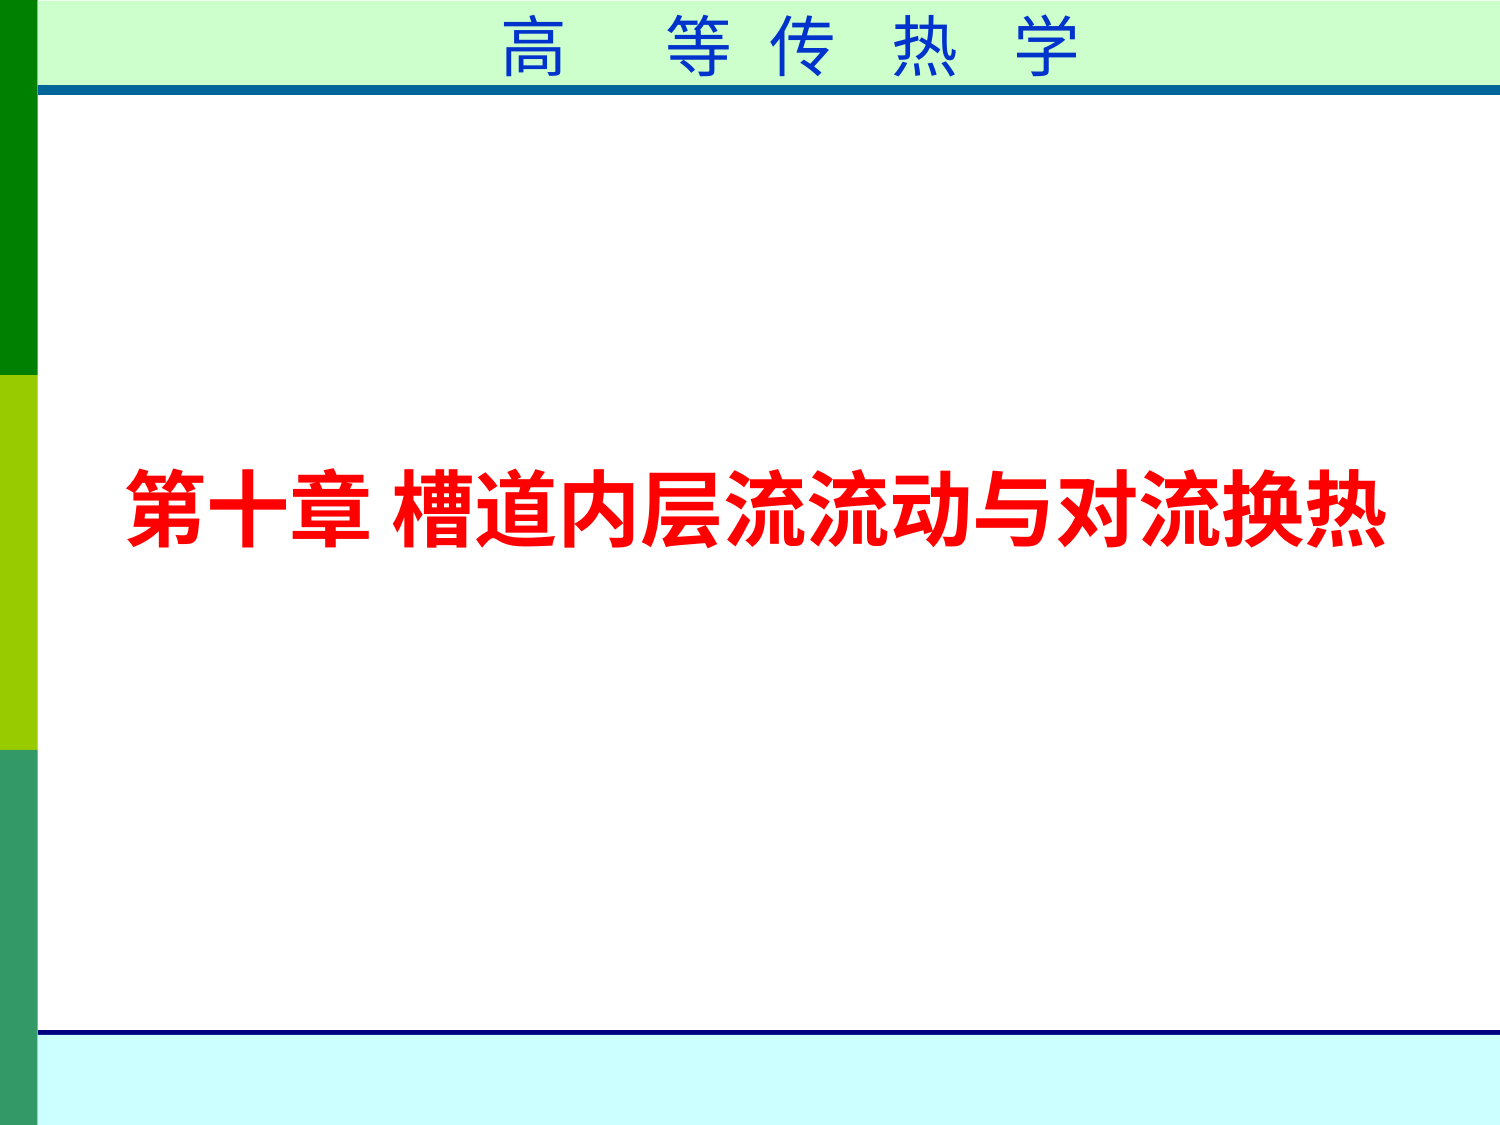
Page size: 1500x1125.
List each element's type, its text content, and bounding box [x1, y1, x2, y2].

text_box [0, 749, 38, 1125]
text_box 高 等 传 热 学 [37, 0, 1500, 85]
text_box [0, 375, 38, 749]
text_box 第十章 槽道内层流流动与对流换热 [121, 488, 1472, 558]
text_box [0, 0, 38, 375]
text_box [37, 1034, 1500, 1125]
